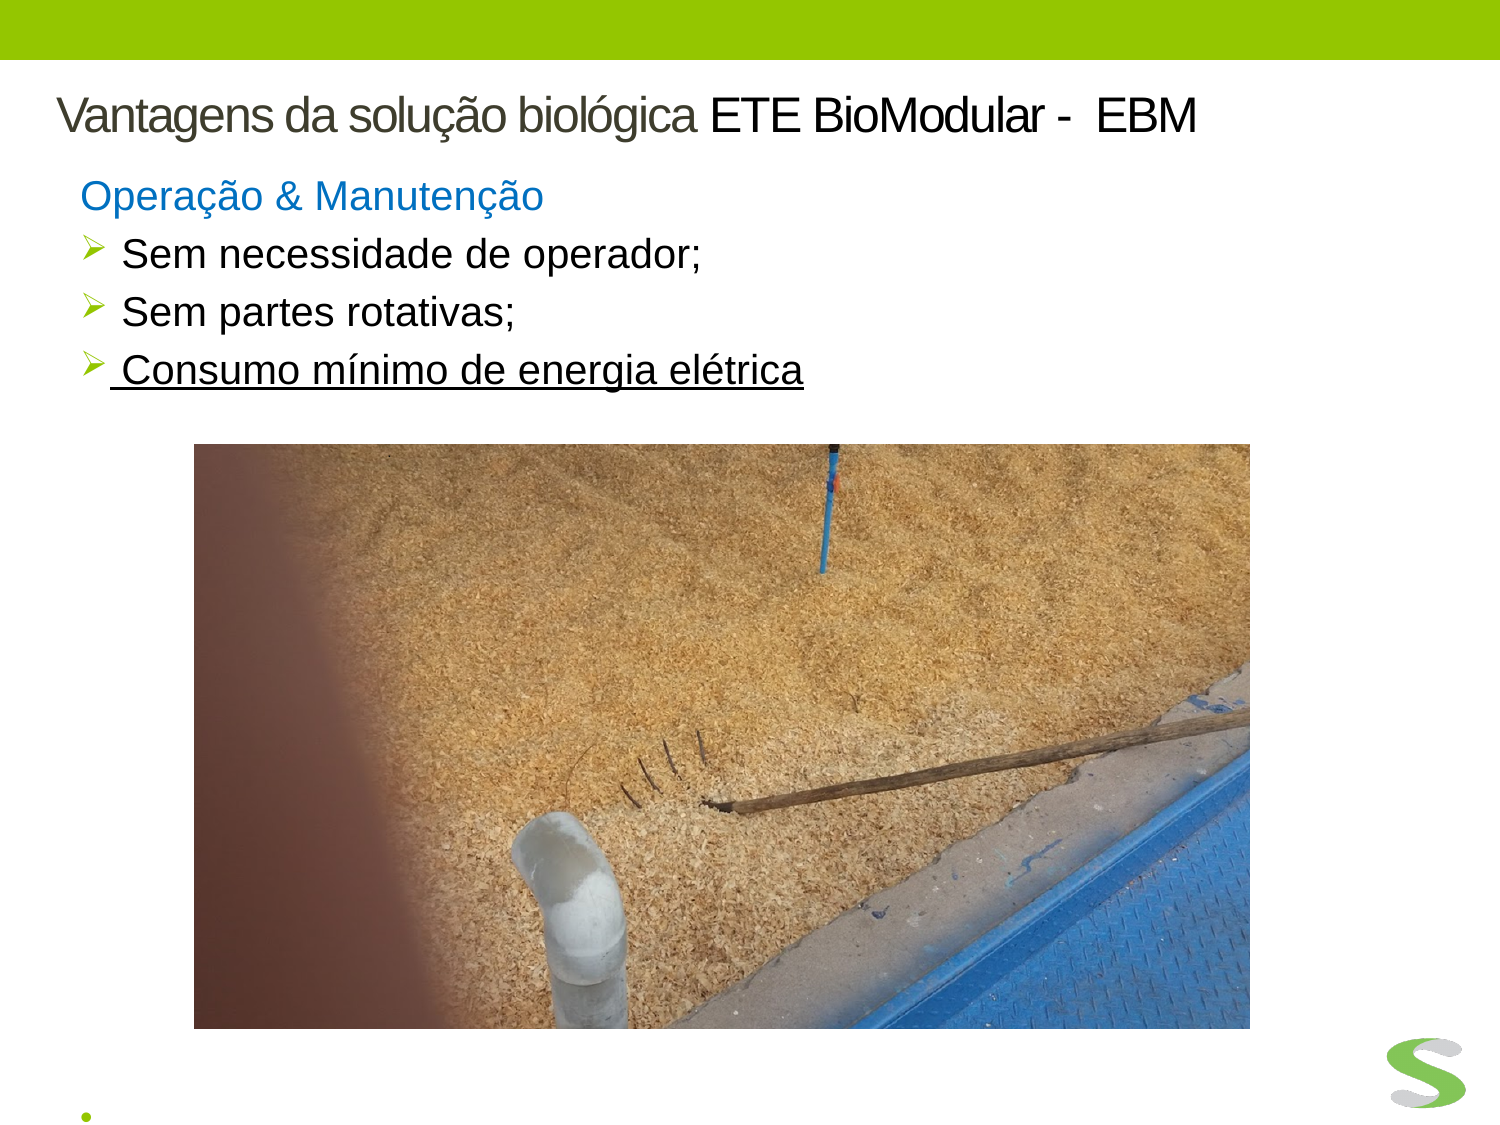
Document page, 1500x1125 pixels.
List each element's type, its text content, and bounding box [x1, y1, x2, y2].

picture [1363, 1027, 1488, 1118]
picture [194, 444, 1250, 1029]
title Vantagens da solução biológica ETE BioModular - EBM [41, 30, 1471, 194]
list Operação & Manutenção Sem necessidade de operador; Sem partes rotativas; Consumo mínimo de energia elétrica [64, 160, 1495, 1035]
